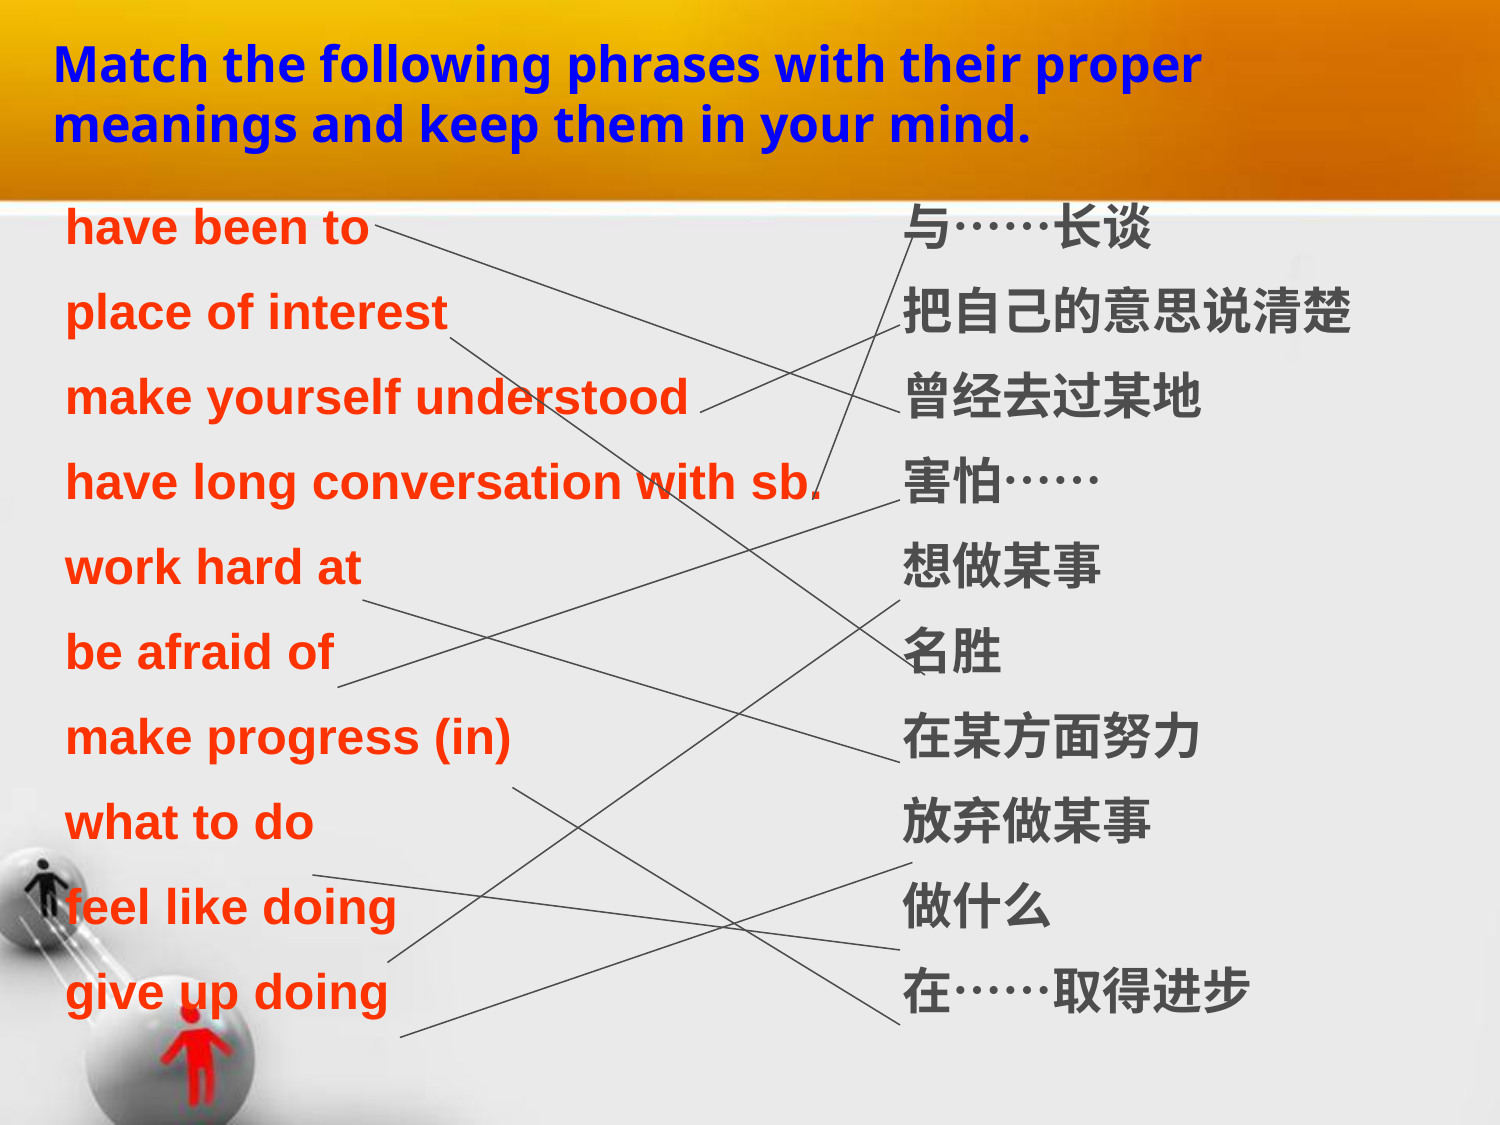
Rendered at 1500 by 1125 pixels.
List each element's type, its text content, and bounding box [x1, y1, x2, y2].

text_box Match the following phrases with their proper meanings and keep them in your mind. [37, 24, 1275, 160]
text_box 与……长谈 把自己的意思说清楚 曾经去过某地 害怕…… 想做某事 名胜 在某方面努力 放弃做某事 做什么 在……取得进步 [887, 187, 1500, 1028]
picture [0, 0, 1500, 1125]
text_box have been to place of interest make yourself understood have long conversation with sb. work hard at be afraid of make progress (in) what to do feel like doing give up doing [50, 187, 913, 1112]
